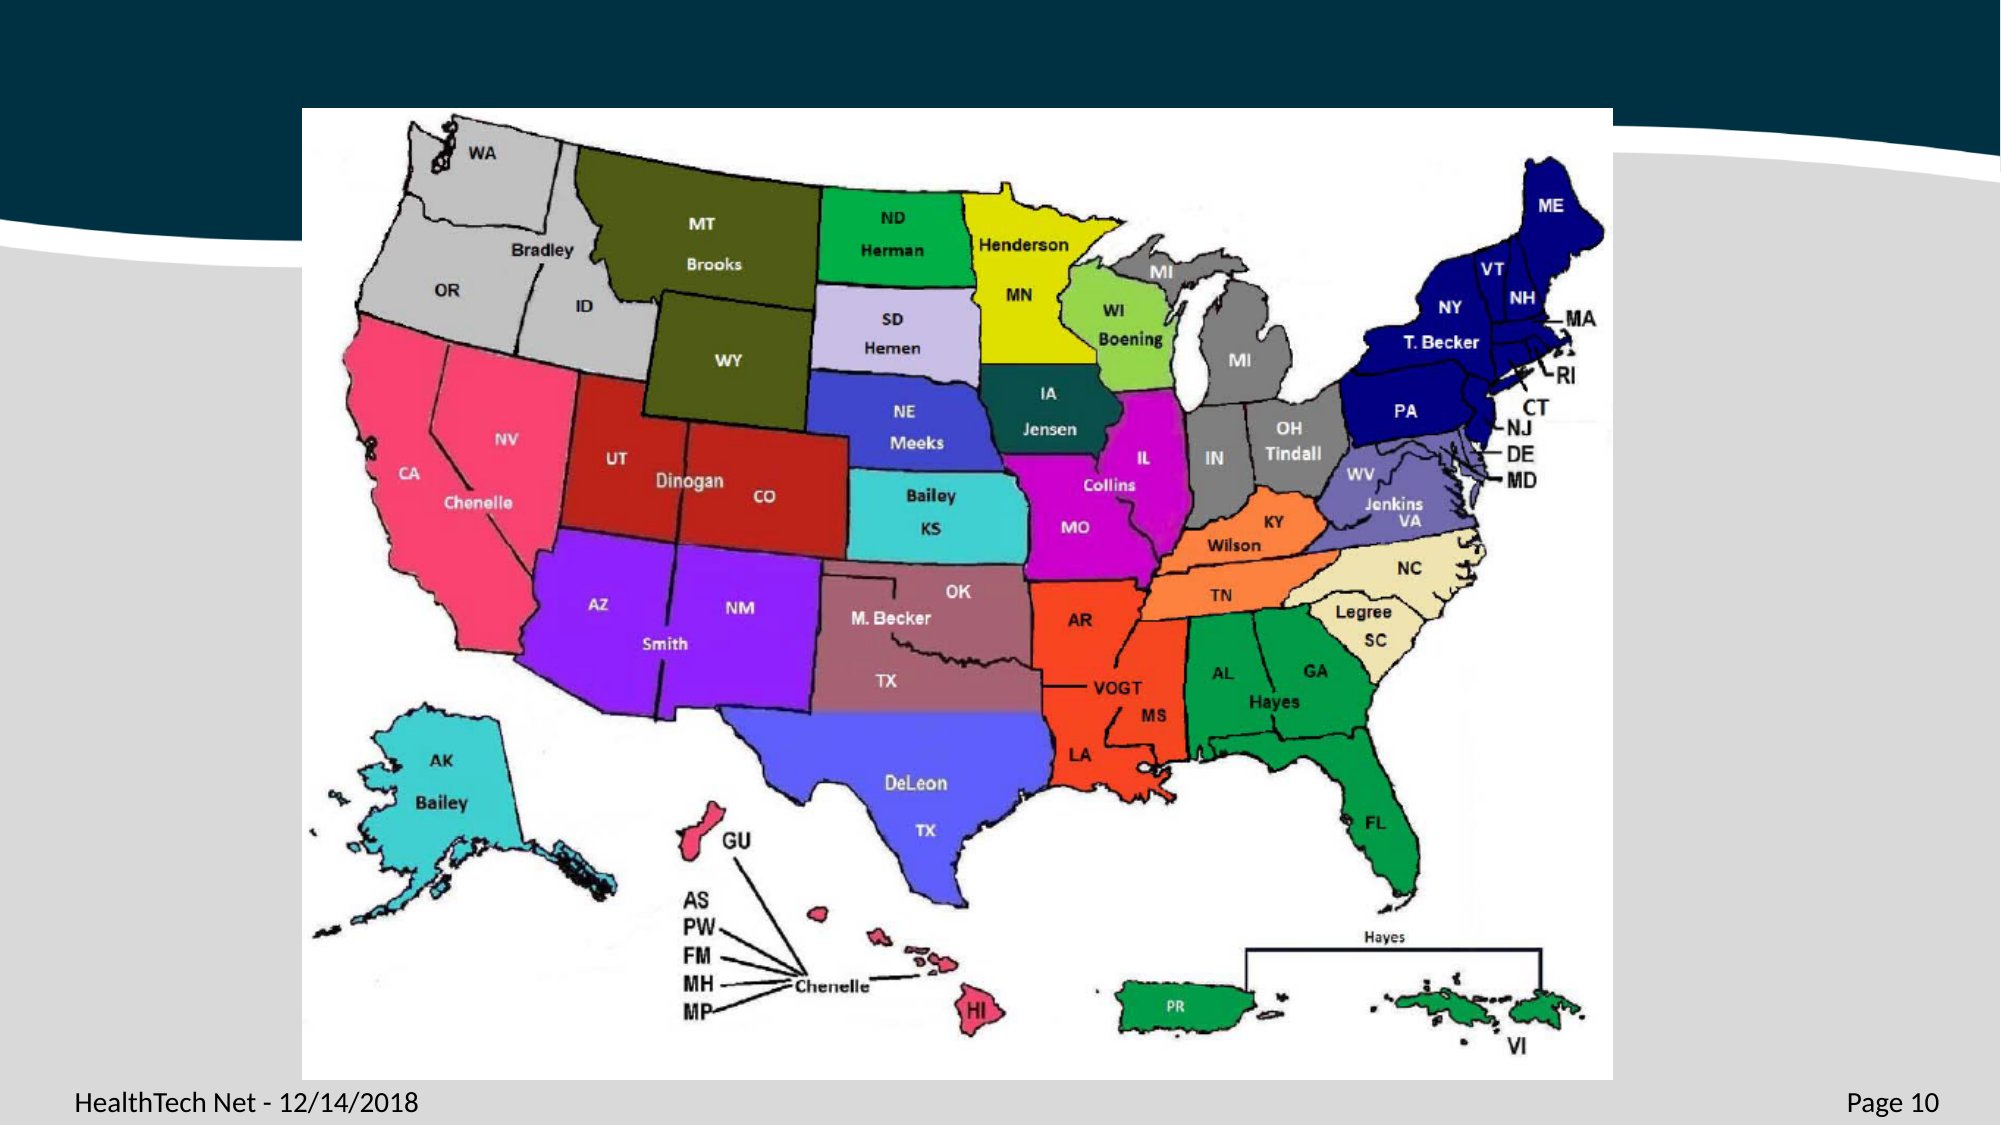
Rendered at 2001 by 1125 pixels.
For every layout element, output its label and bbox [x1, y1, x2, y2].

picture [0, 109, 2000, 1080]
